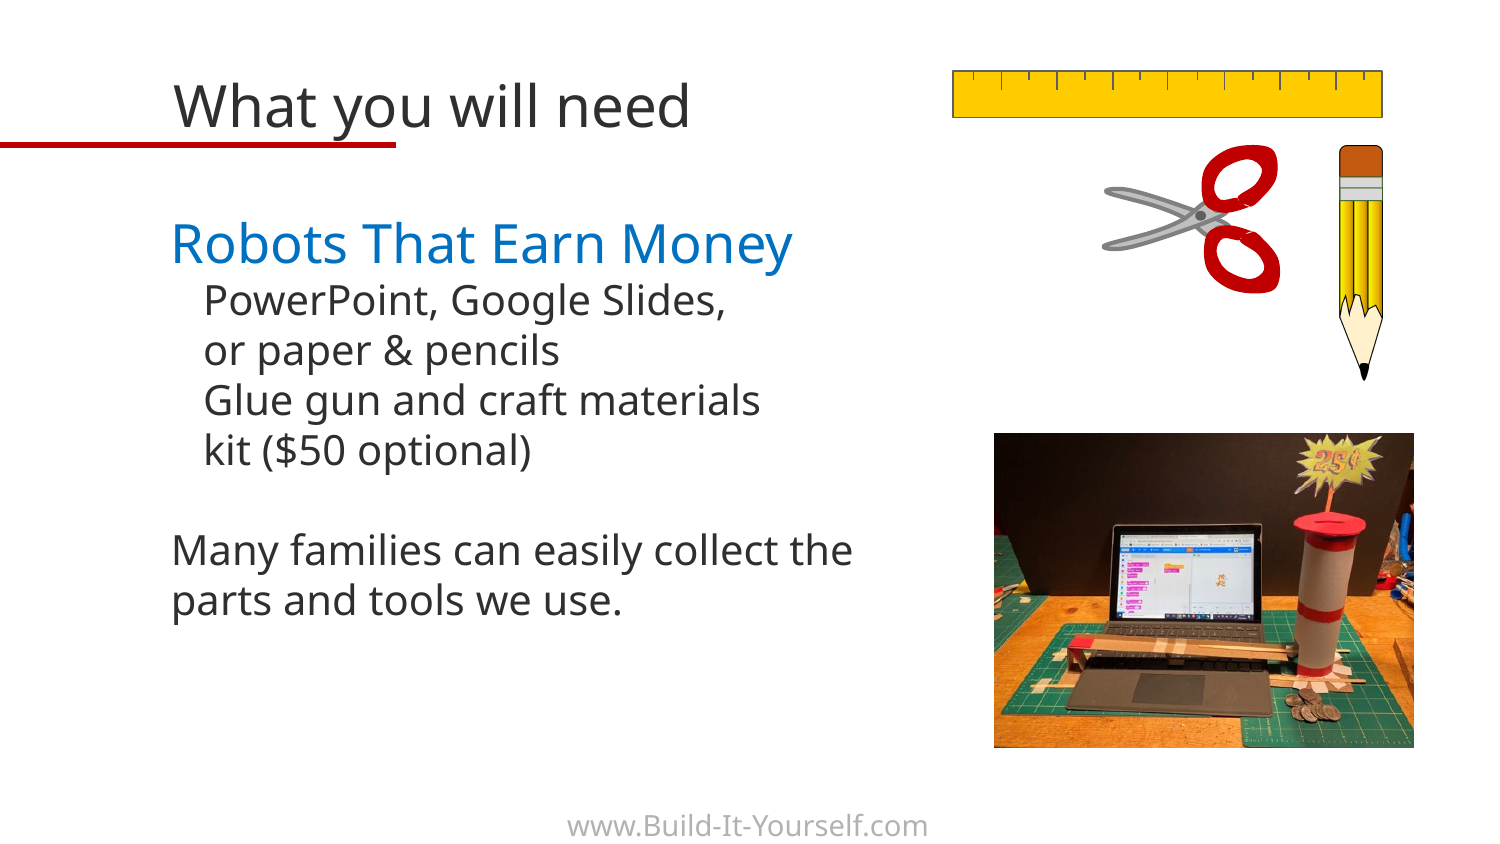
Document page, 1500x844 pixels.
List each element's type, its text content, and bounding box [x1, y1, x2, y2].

text_box What you will need [167, 47, 1500, 177]
text_box Robots That Earn Money PowerPoint, Google Slides, or paper & pencils Glue gun and craft materials kit ($50 optional) Many families can easily collect the parts and tools we use. [145, 194, 954, 770]
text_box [1103, 144, 1281, 294]
picture [994, 433, 1414, 748]
picture [1339, 145, 1383, 381]
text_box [952, 70, 1383, 118]
